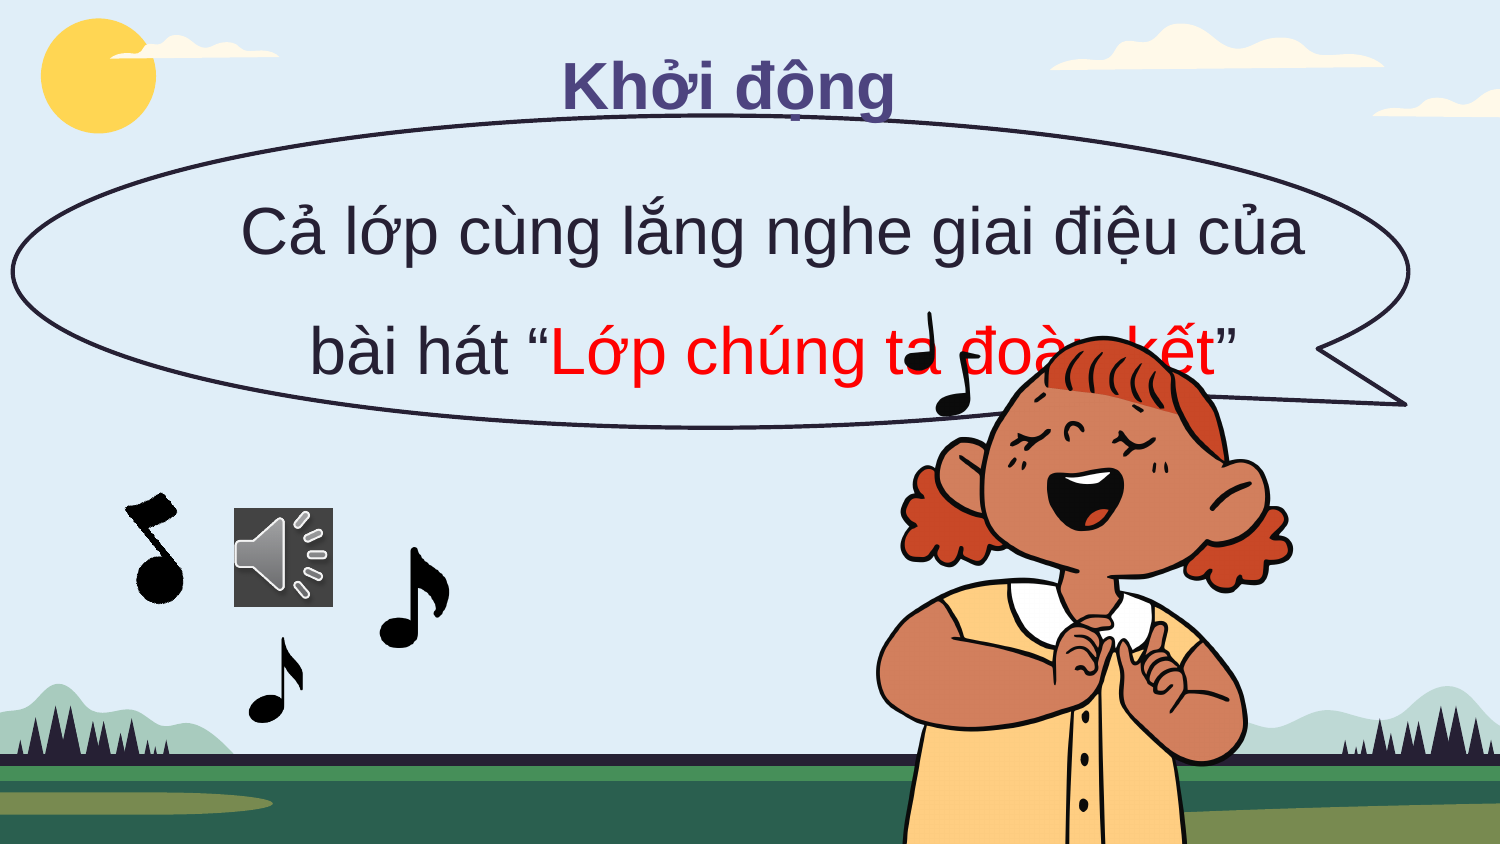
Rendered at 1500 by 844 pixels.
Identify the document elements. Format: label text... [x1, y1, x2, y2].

title Khởi động [97, 28, 1363, 123]
picture [79, 472, 231, 624]
picture [233, 637, 319, 723]
picture [875, 311, 1295, 844]
picture [233, 507, 334, 608]
picture [363, 547, 465, 649]
text_box [380, 123, 1041, 132]
text_box Cả lớp cùng lắng nghe giai điệu của bài hát “Lớp chúng ta đoàn kết” [202, 132, 1345, 308]
text_box [10, 162, 1411, 430]
